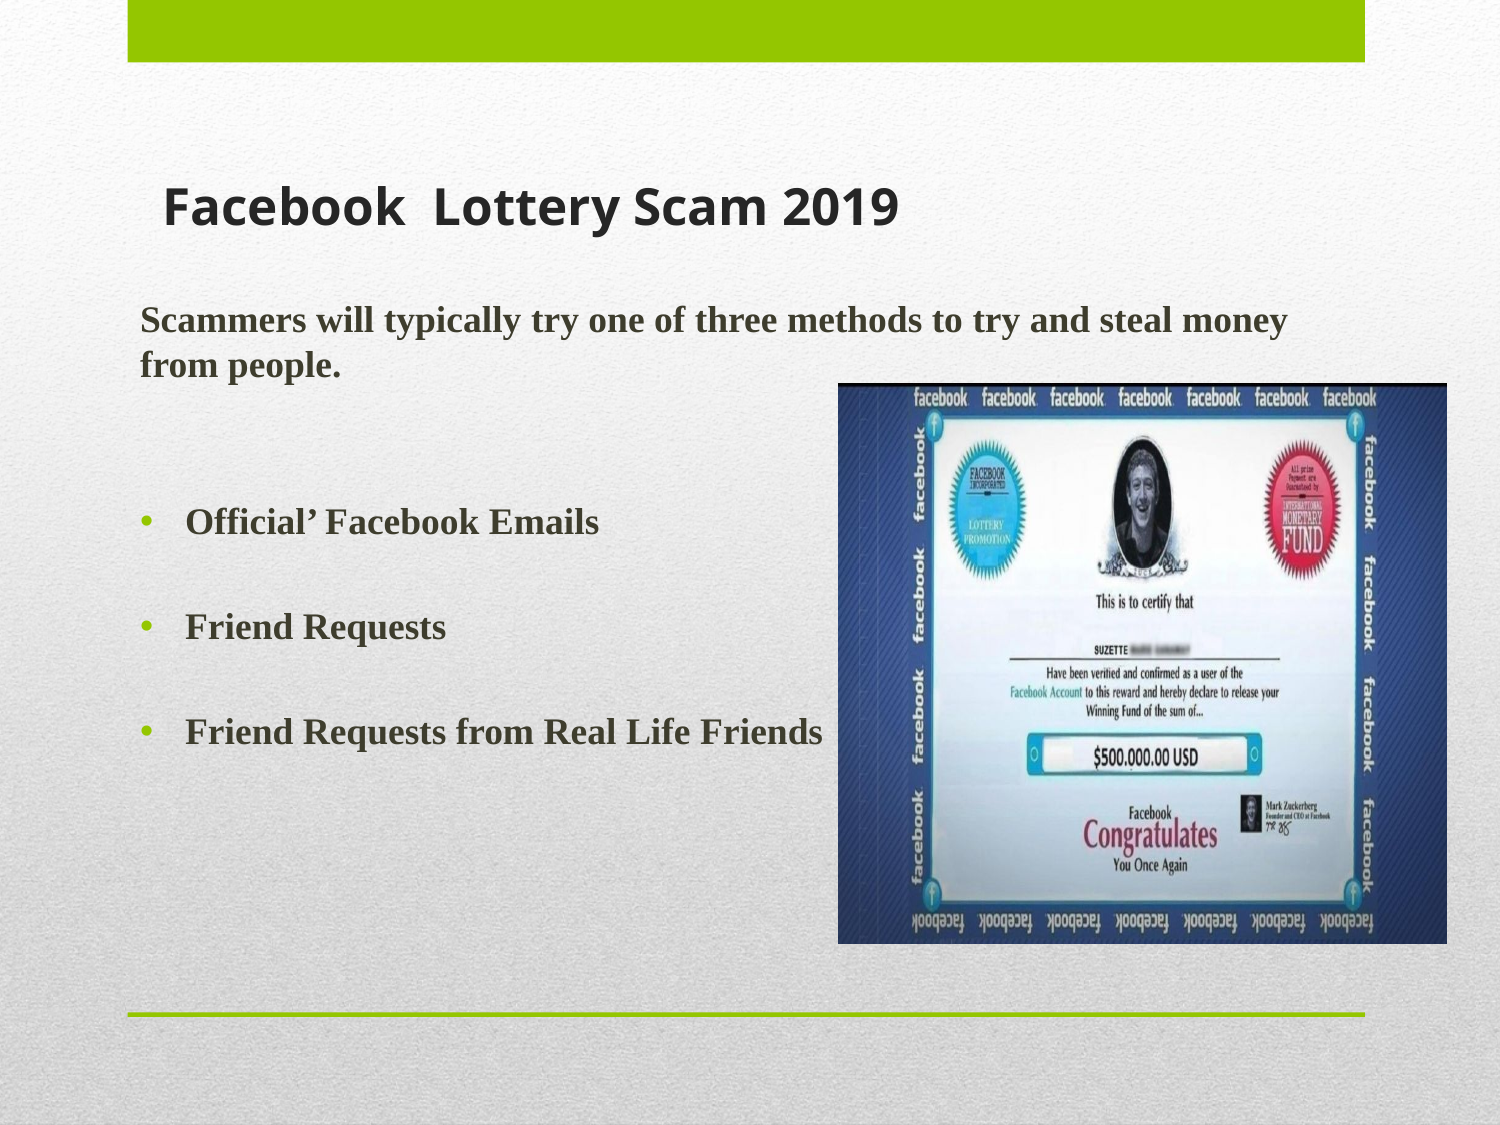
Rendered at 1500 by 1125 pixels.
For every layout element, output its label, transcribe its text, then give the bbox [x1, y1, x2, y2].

picture [837, 383, 1448, 945]
list Scammers will typically try one of three methods to try and steal money from people. Official’ Facebook Emails Friend Requests Friend Requests from Real Life Friends [125, 112, 1363, 988]
